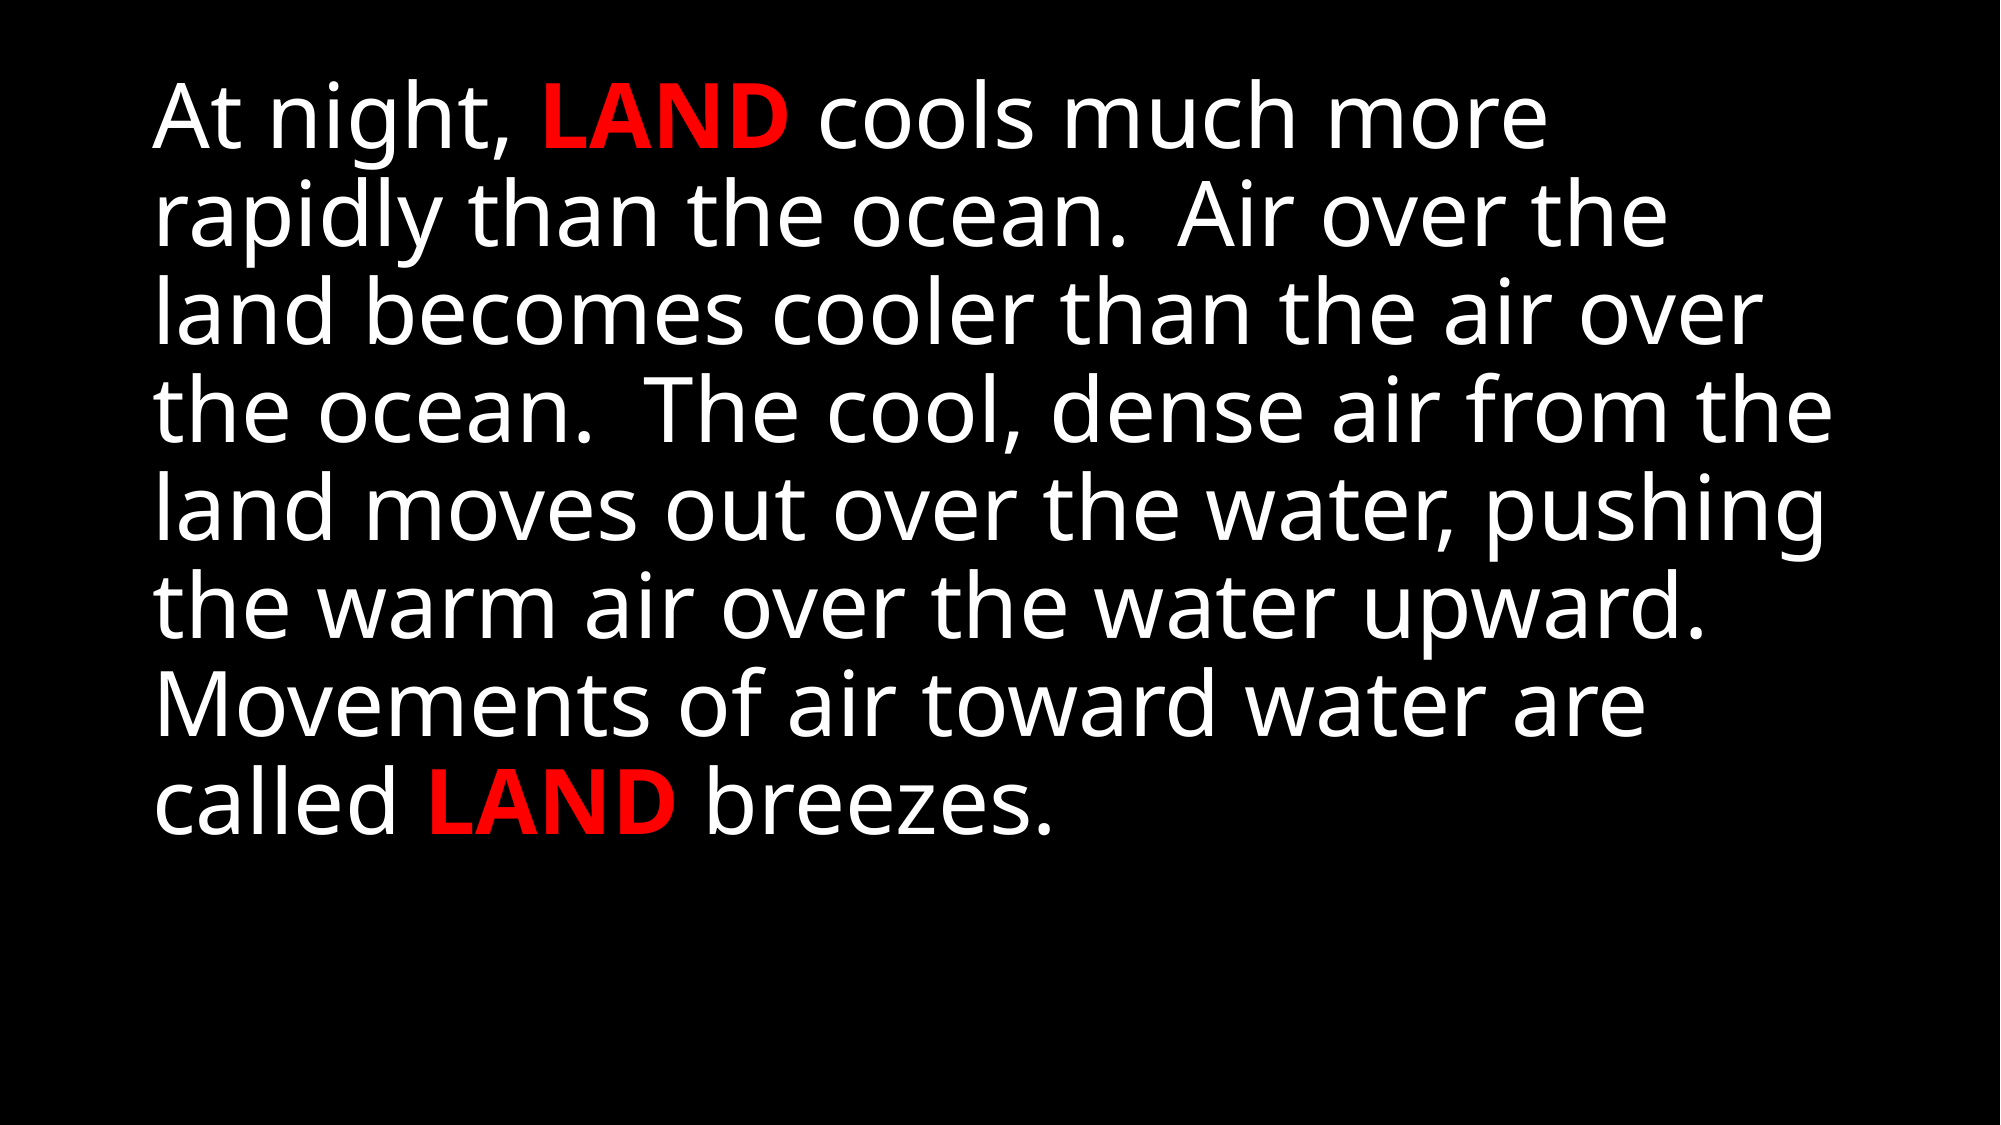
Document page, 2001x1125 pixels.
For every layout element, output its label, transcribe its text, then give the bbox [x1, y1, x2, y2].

title At night, LAND cools much more rapidly than the ocean. Air over the land becomes cooler than the air over the ocean. The cool, dense air from the land moves out over the water, pushing the warm air over the water upward. Movements of air toward water are called LAND breezes. [137, 59, 1863, 865]
